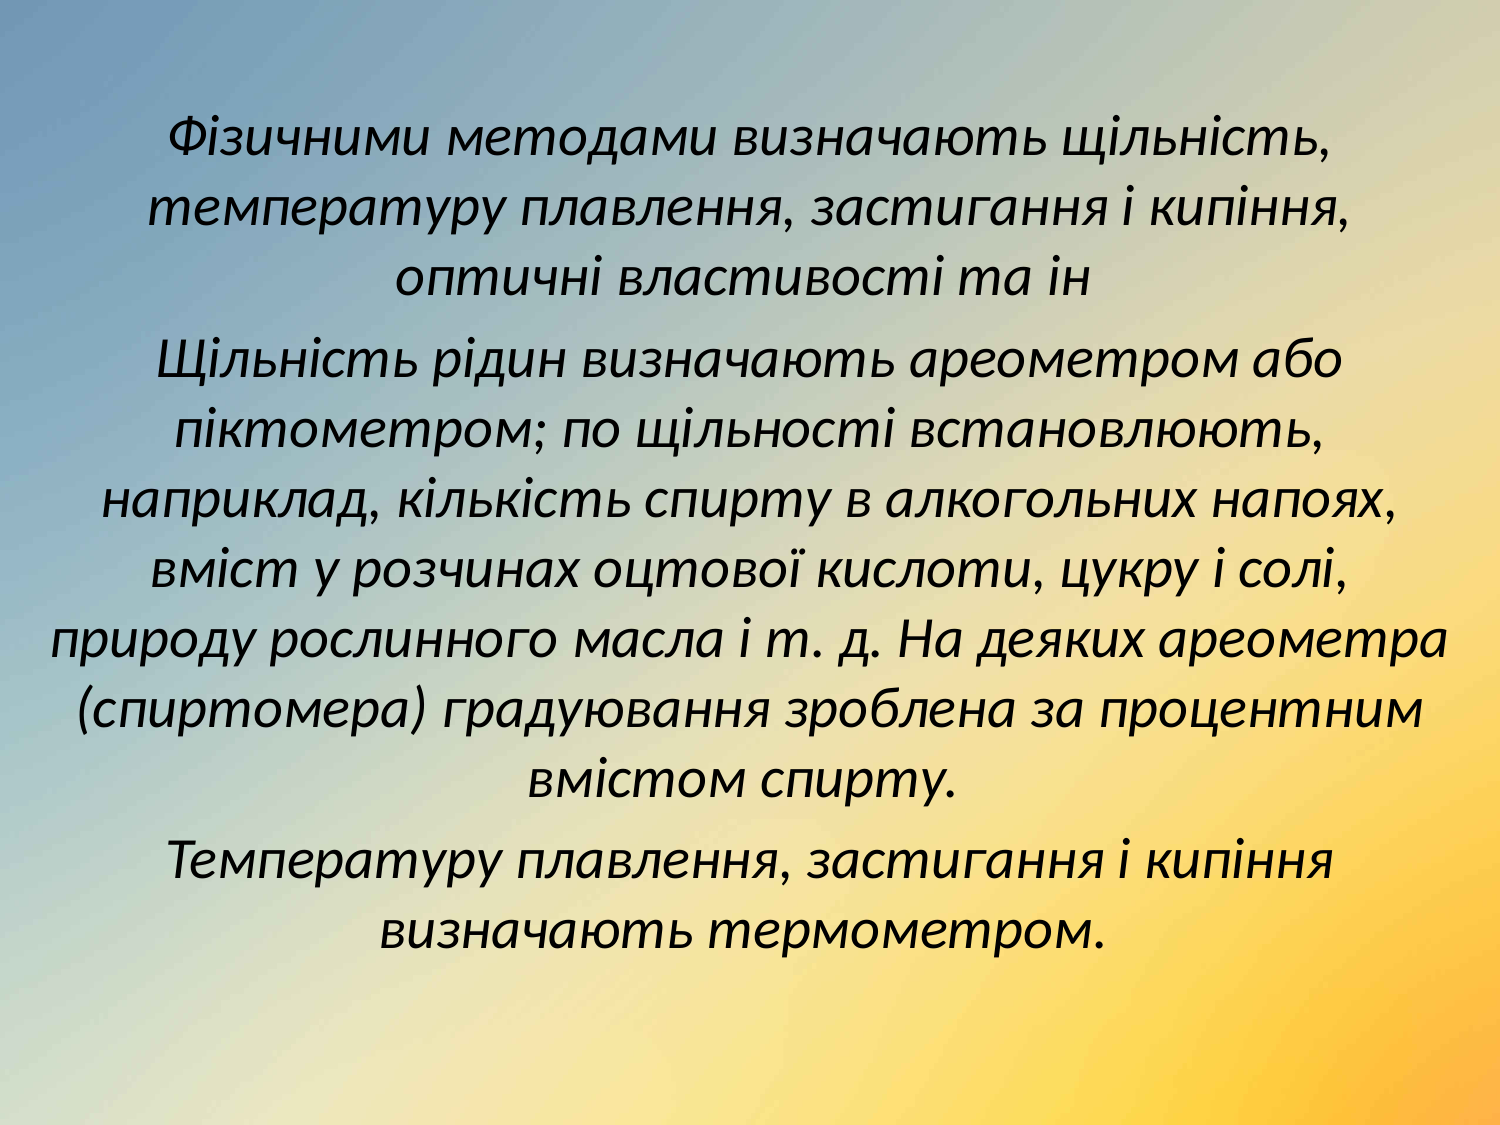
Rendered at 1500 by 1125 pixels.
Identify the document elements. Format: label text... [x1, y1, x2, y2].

subtitle Фізичними методами визначають щільність, температуру плавлення, застигання і кипіння, оптичні властивості та ін Щільність рідин визначають ареометром або піктометром; по щільності встановлюють, наприклад, кількість спирту в алкогольних напоях, вміст у розчинах оцтової кислоти, цукру і солі, природу рослинного масла і т. д. На деяких ареометра (спиртомера) градуювання зроблена за процентним вмістом спирту. Температуру плавлення, застигання і кипіння визначають термометром. [29, 90, 1471, 378]
picture [0, 0, 1500, 1125]
